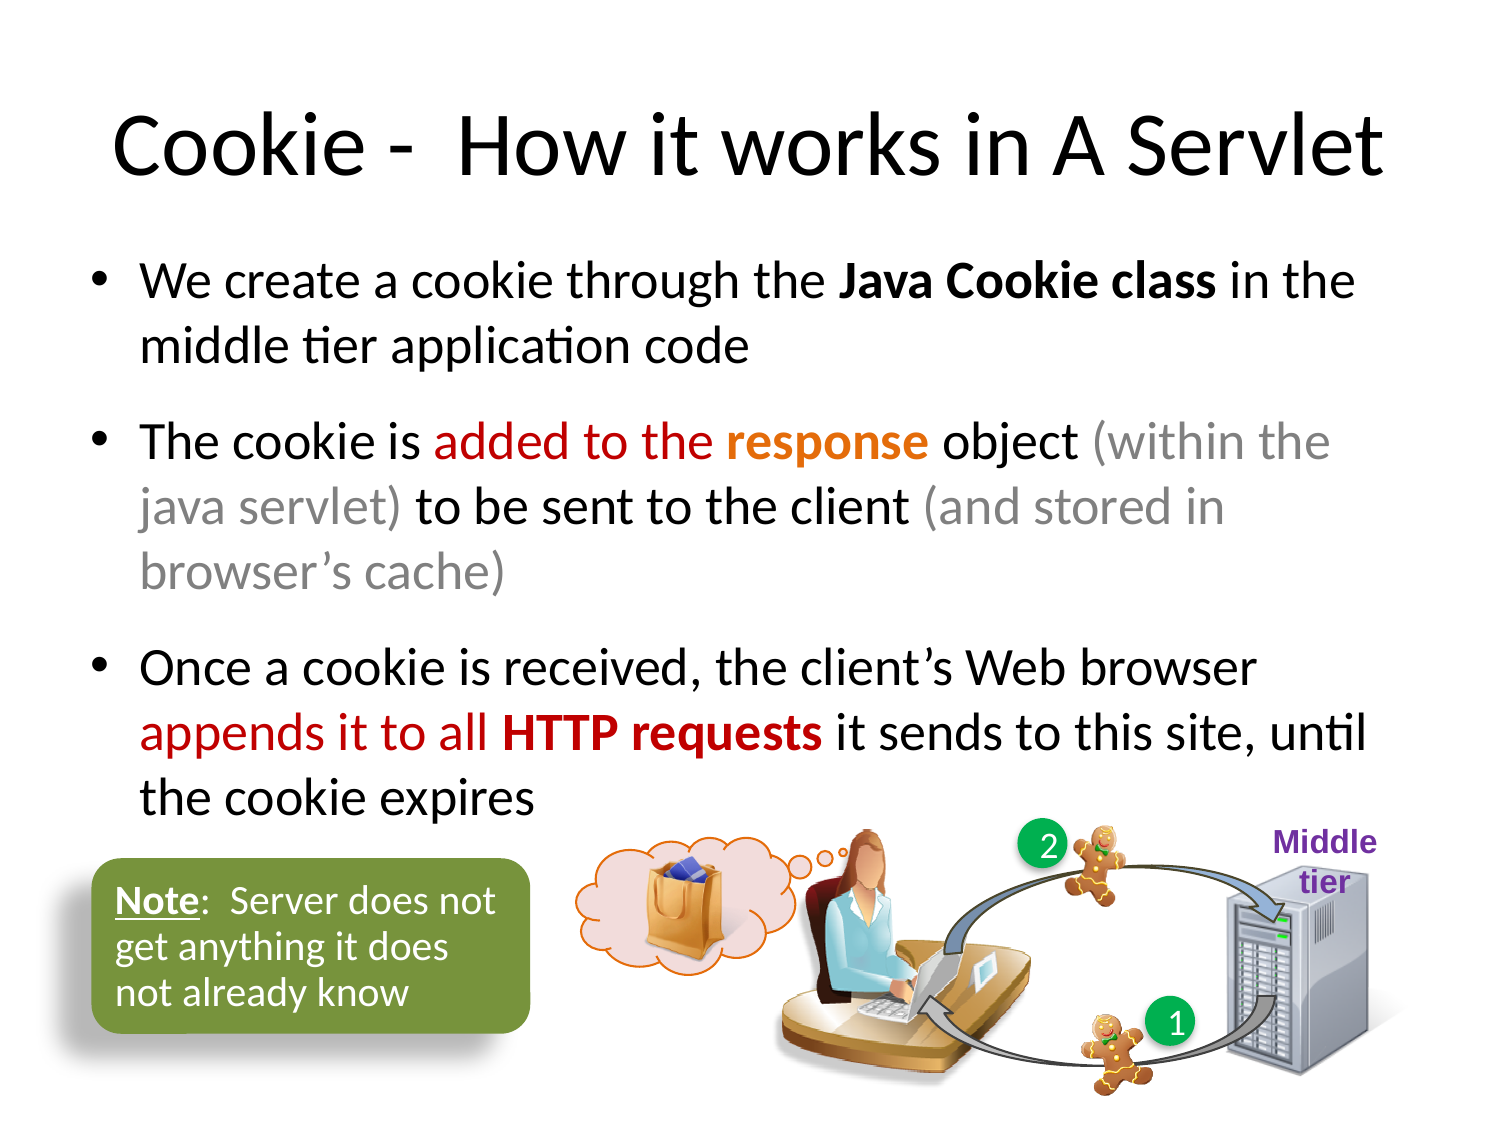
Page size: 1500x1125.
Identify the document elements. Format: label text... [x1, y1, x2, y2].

picture [1199, 857, 1426, 1084]
text_box Middle tier [1237, 812, 1413, 856]
text_box [576, 849, 635, 967]
text_box [651, 837, 764, 954]
picture [769, 782, 1038, 1125]
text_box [940, 823, 1289, 938]
list We create a cookie through the Java Cookie class in the middle tier application code The cookie is added to the response object (within the java servlet) to be sent to the client (and stored in browser’s cache) Once a cookie is received, the client’s Web browser appends it to all HTTP requests it sends to this site, until the cookie expires [75, 237, 1388, 838]
title Cookie - How it works in A Servlet [75, 45, 1425, 233]
text_box [667, 969, 709, 975]
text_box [912, 995, 1276, 1097]
picture [636, 850, 748, 963]
text_box 2 [1041, 815, 1060, 822]
text_box Note: Server does not get anything it does not already know [89, 856, 533, 1036]
